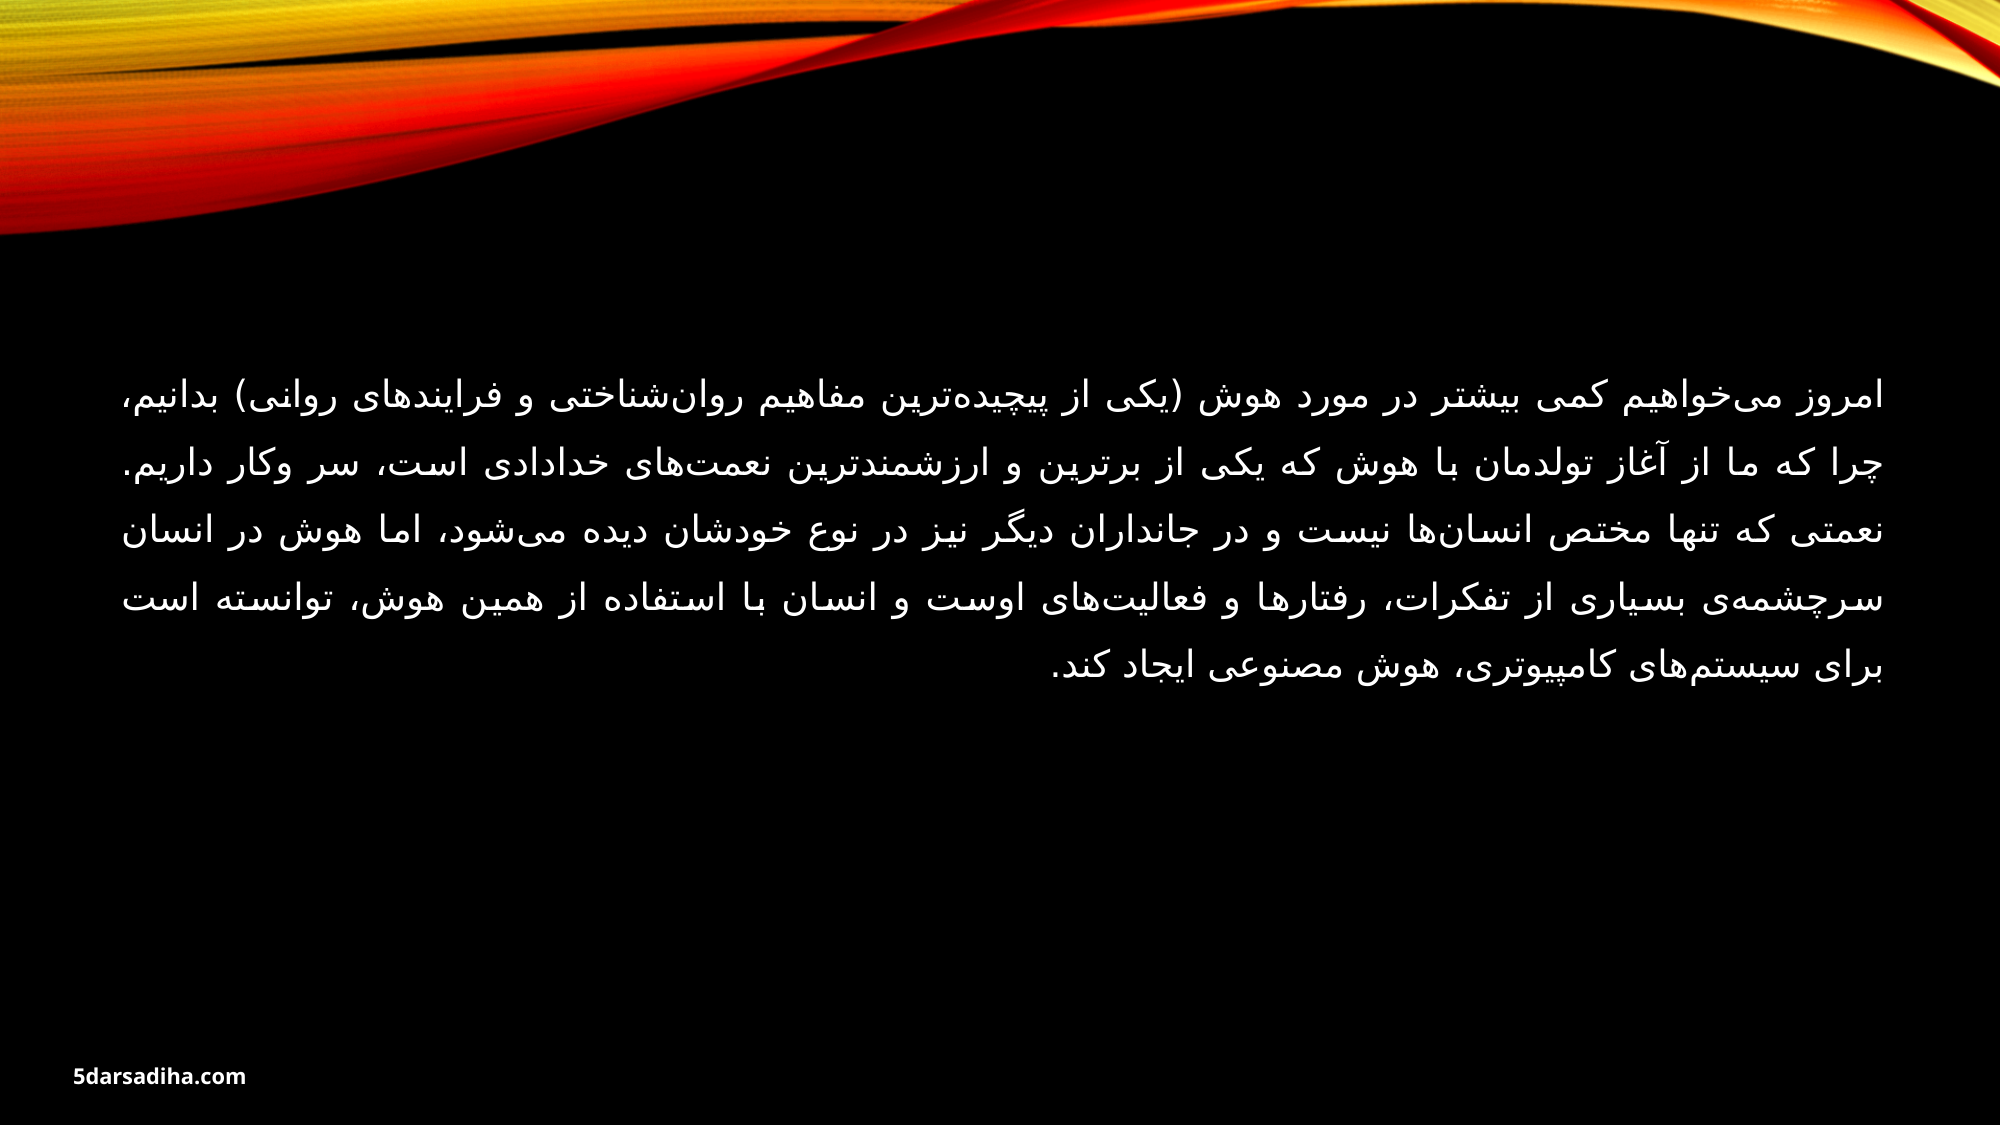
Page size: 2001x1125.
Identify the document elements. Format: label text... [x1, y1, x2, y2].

text_box امروز می‌خواهیم کمی بیشتر در مورد هوش (یکی از پیچیده‌ترین مفاهیم روان‌شناختی و فرایند‌های روانی) بدانیم، چرا که ما از آغاز تولد‌مان با هوش که یکی از برترین و ارزشمند‌ترین نعمت‌های خدا‌دادی است، سر و‌کار داریم. نعمتی که تنها مختص انسان‌ها نیست و در جانداران دیگر نیز در نوع خودشان دیده می‌شود، اما هوش در انسان سرچشمه‌ی بسیاری از تفکرات، رفتار‌ها و فعالیت‌های او‌ست و انسان با استفاده از همین هوش، توانسته است برای سیستم‌های کامپیوتری، هوش مصنوعی ایجاد کند. [103, 340, 1900, 828]
footer 5darsadiha.com [58, 1045, 1334, 1106]
picture [0, 0, 2000, 237]
